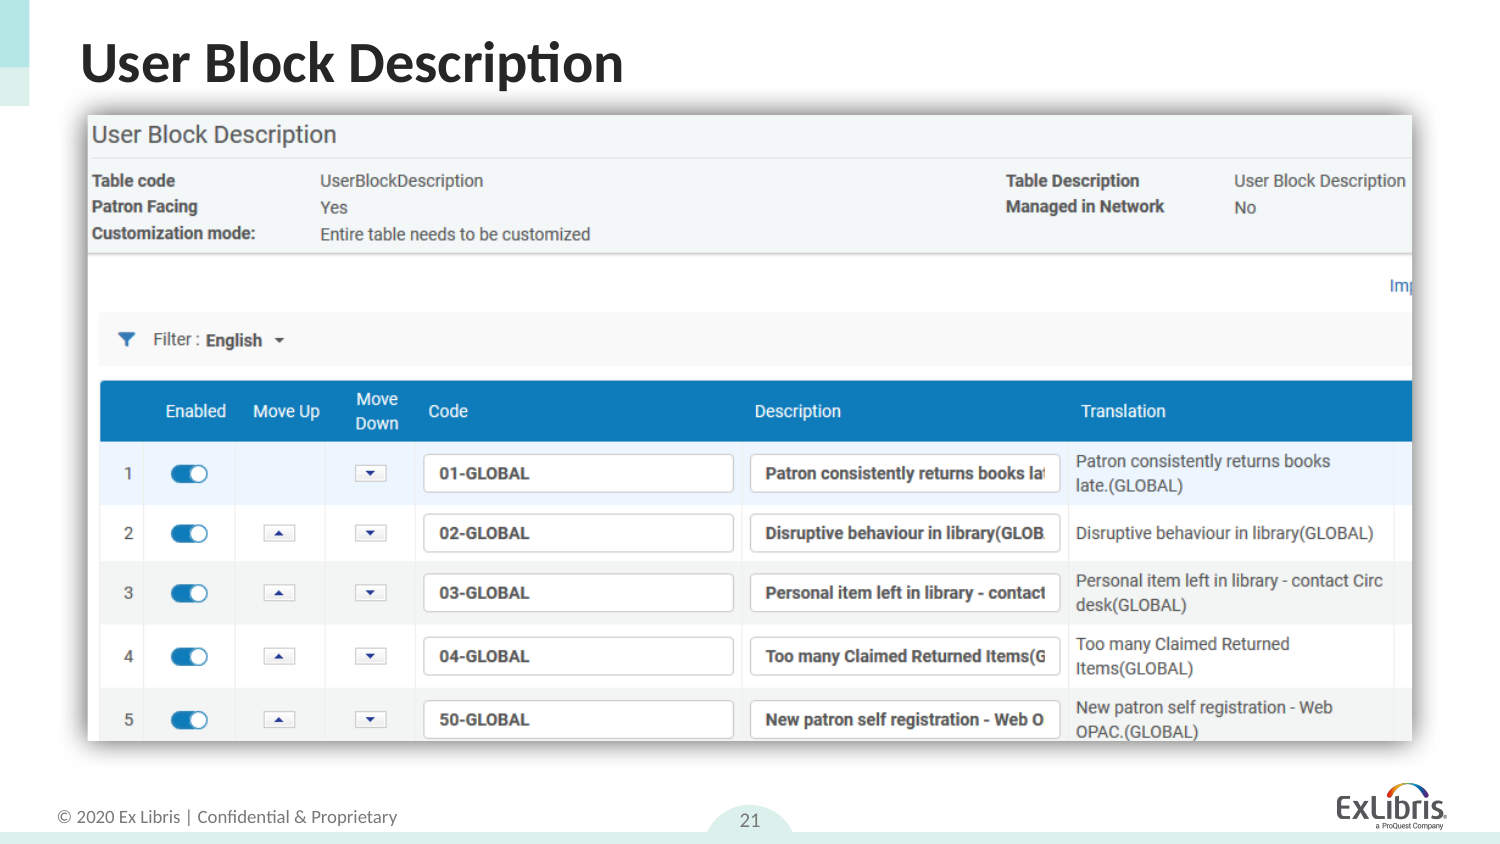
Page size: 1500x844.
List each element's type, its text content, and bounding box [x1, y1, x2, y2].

title User Block Description [64, 11, 1447, 107]
picture [1337, 783, 1447, 830]
picture [87, 115, 1413, 741]
slide_number 21 [705, 789, 795, 844]
